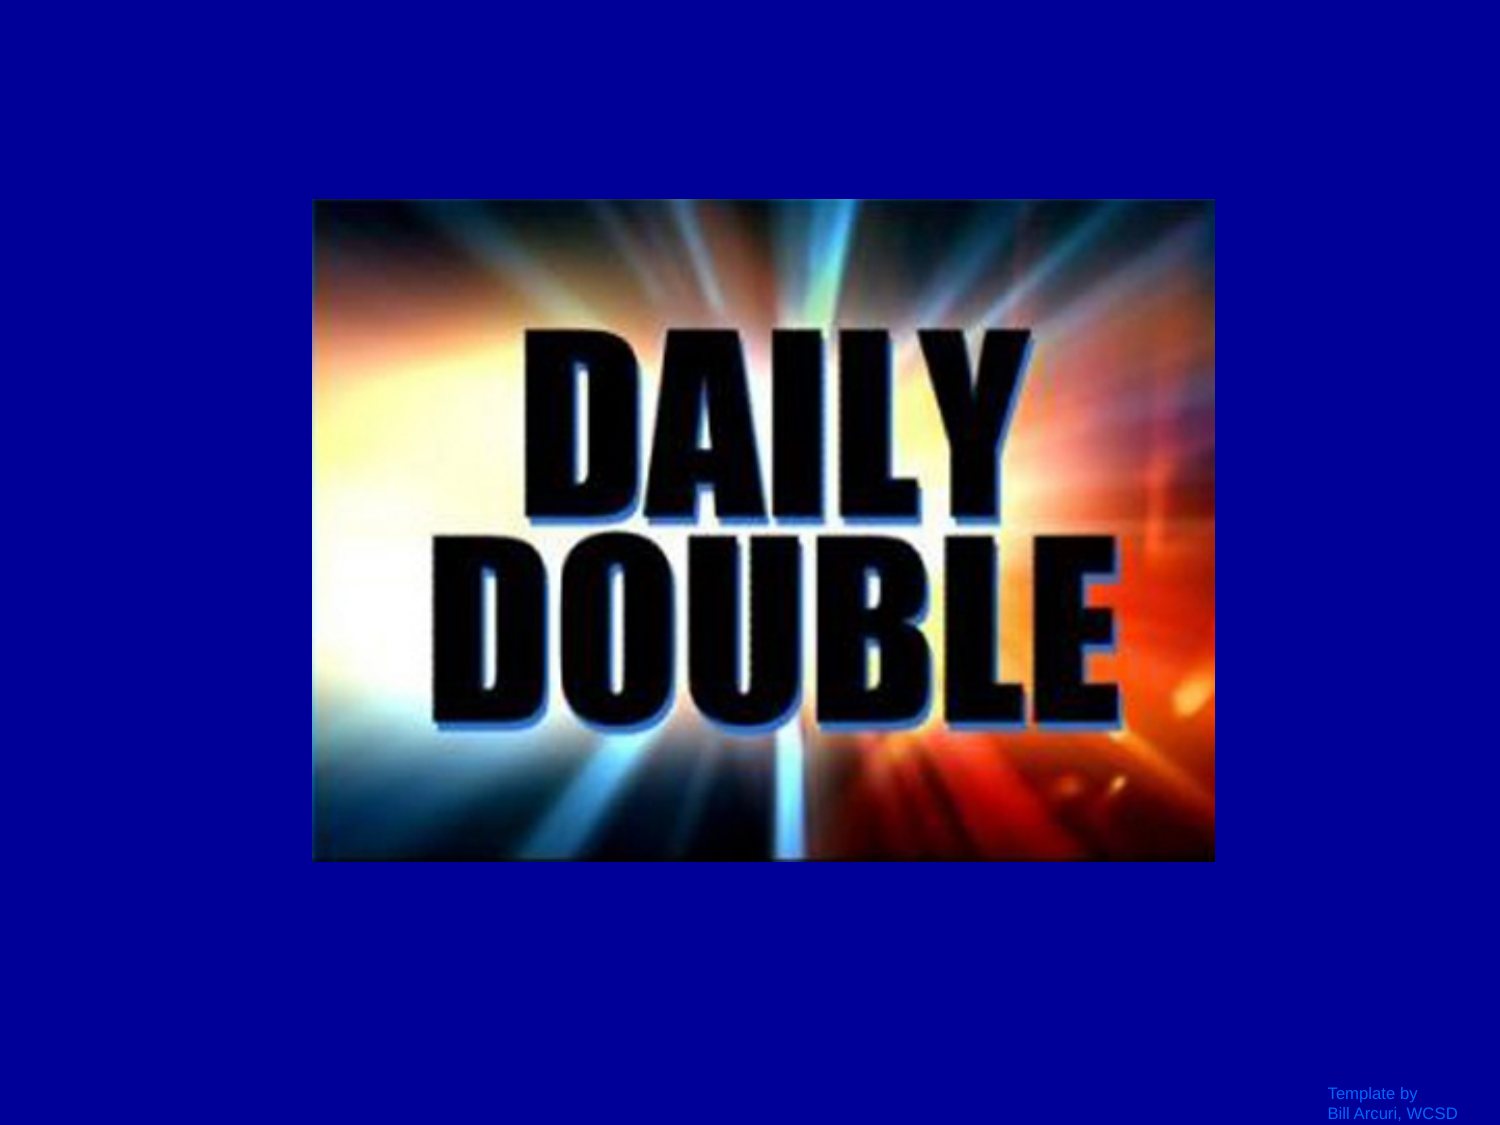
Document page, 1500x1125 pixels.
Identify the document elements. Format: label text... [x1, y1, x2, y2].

slide_number Template by Bill Arcuri, WCSD [1312, 1074, 1476, 1125]
picture [312, 199, 1216, 862]
